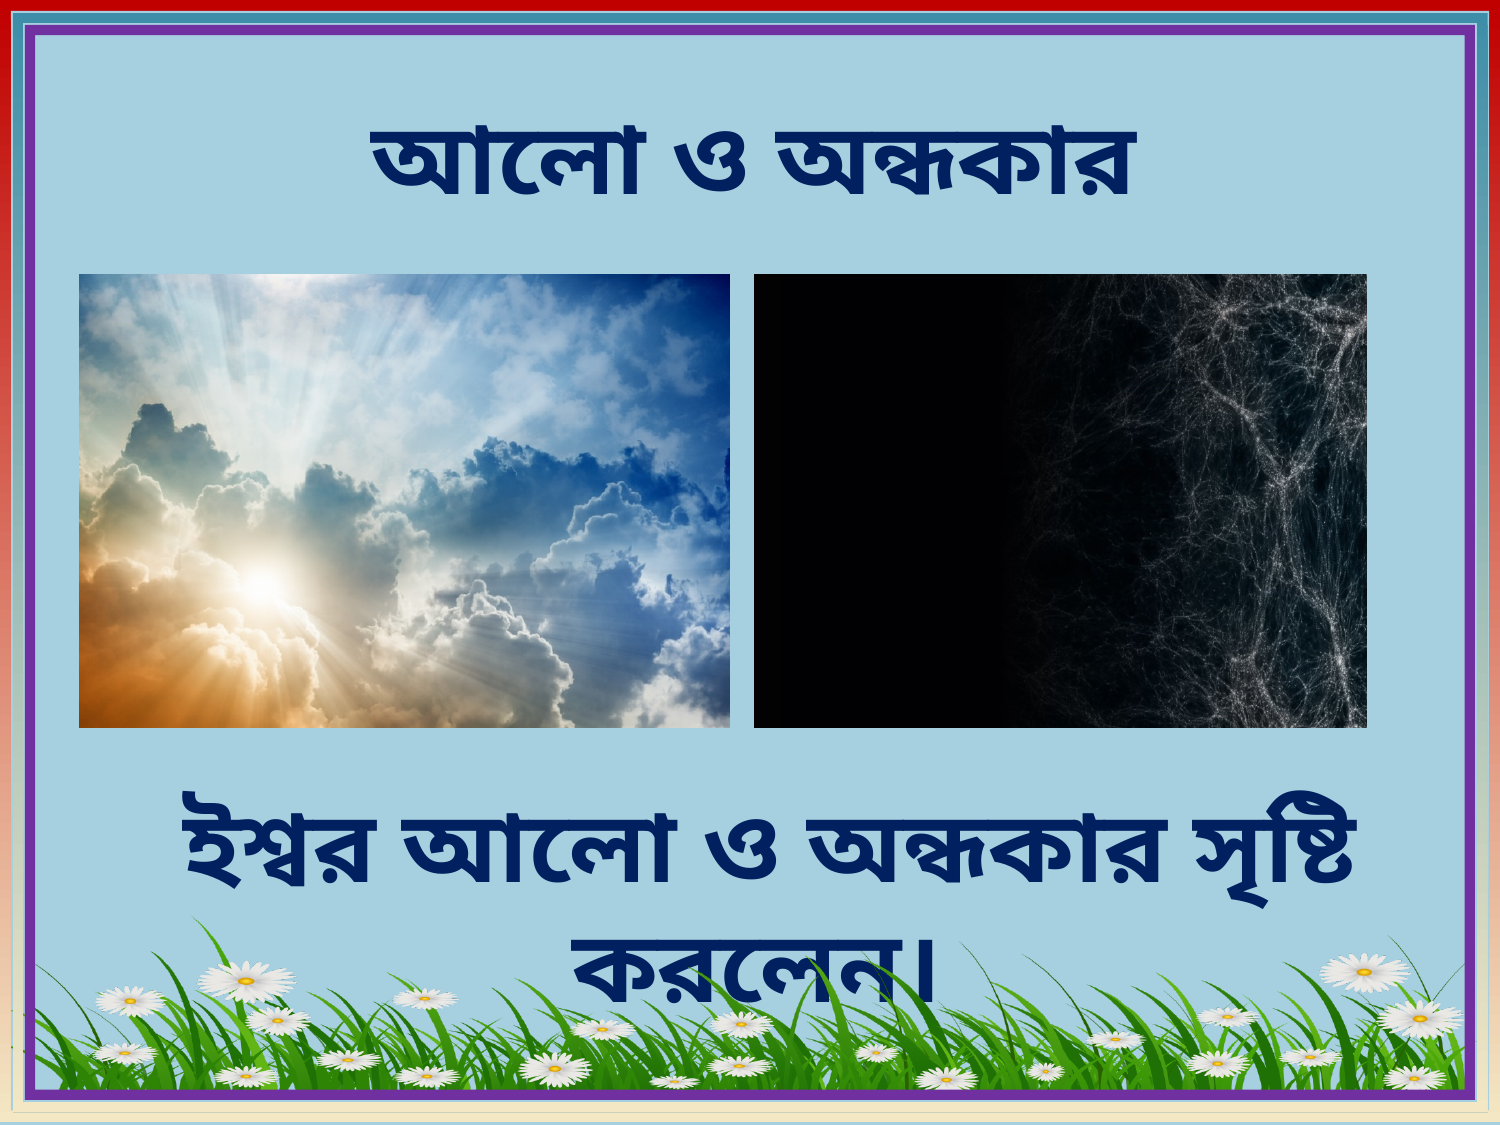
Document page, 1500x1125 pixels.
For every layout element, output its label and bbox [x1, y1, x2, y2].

text_box [0, 0, 1500, 1122]
